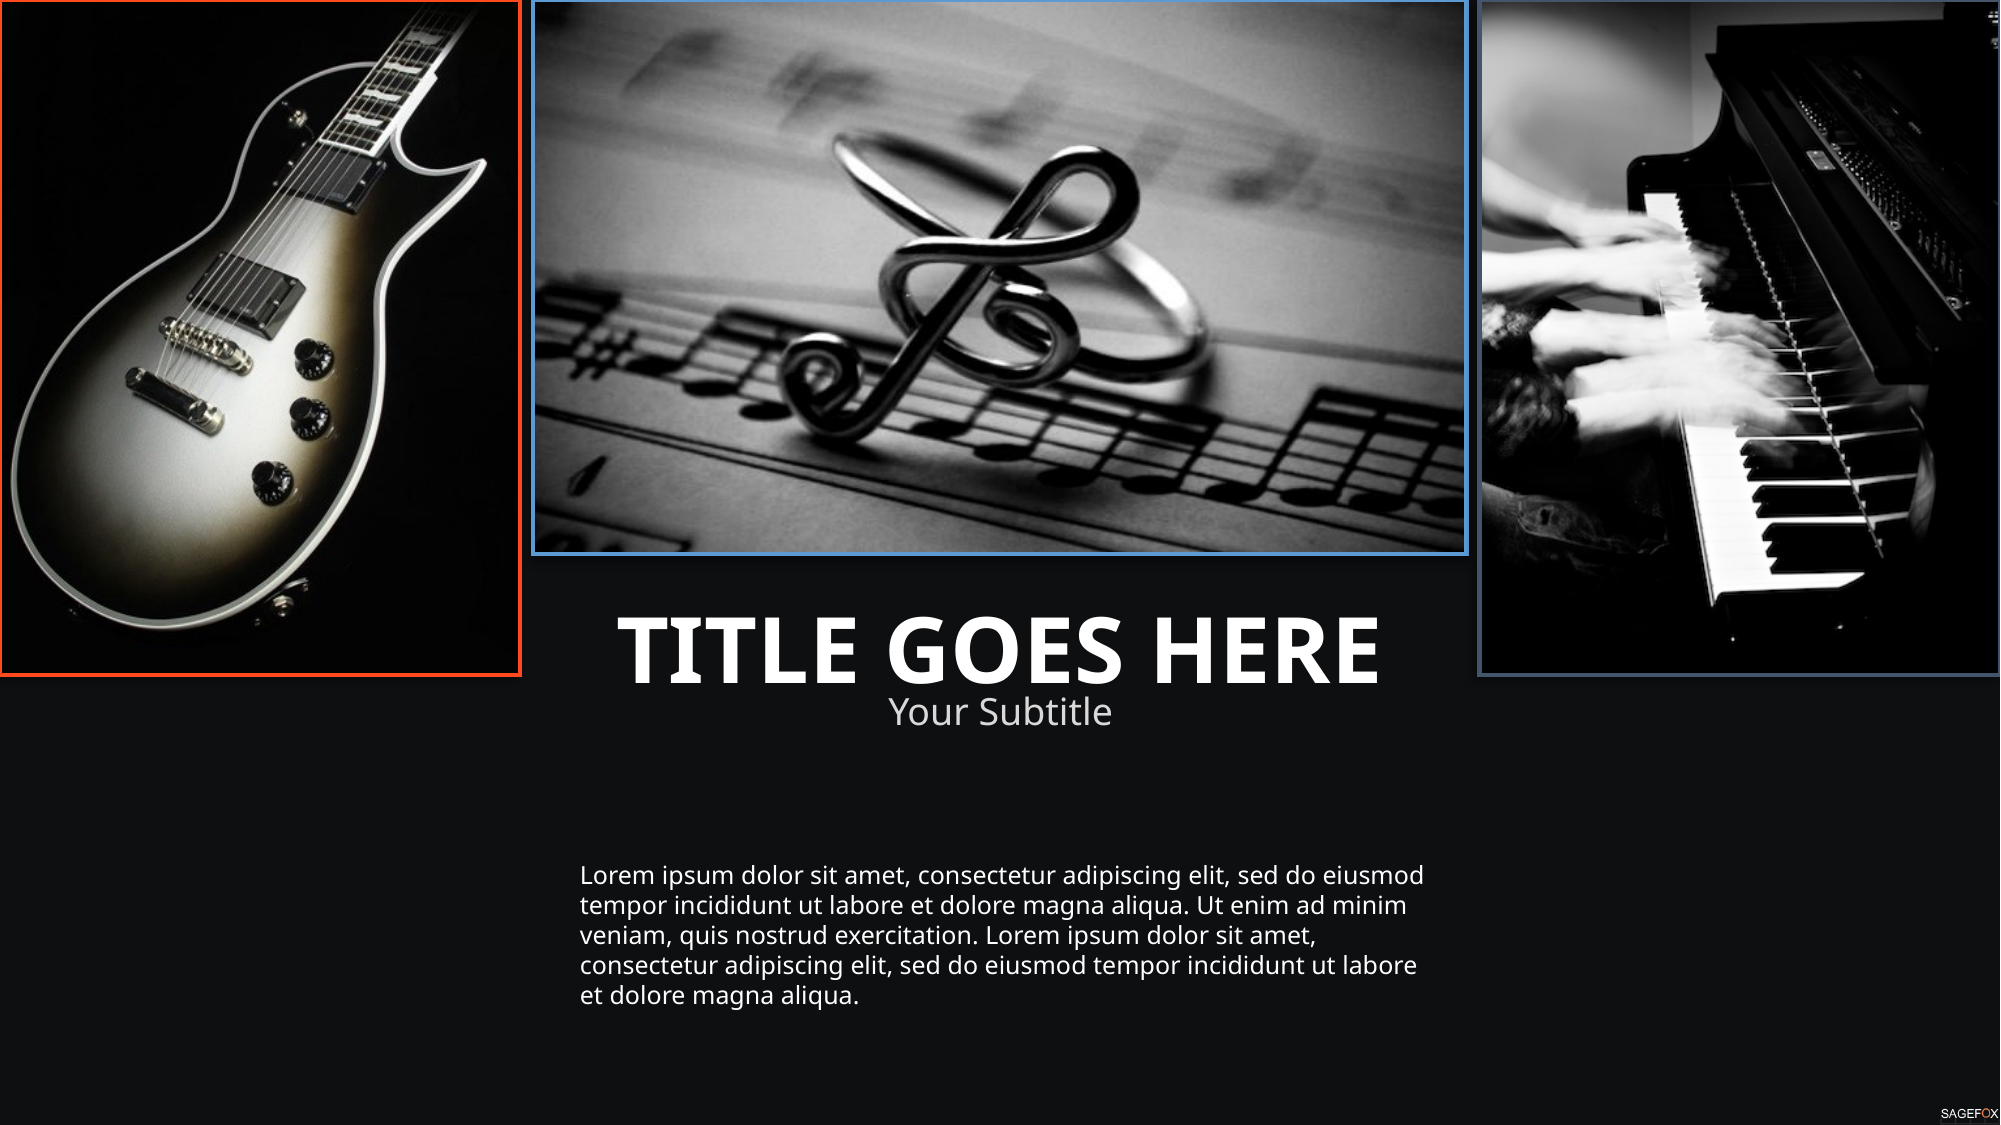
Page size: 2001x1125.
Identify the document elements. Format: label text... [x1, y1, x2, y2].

text_box [0, 0, 521, 676]
picture [1940, 1108, 2000, 1125]
text_box [1479, 0, 2000, 676]
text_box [548, 584, 1452, 742]
text_box Lorem ipsum dolor sit amet, consectetur adipiscing elit, sed do eiusmod tempor incididunt ut labore et dolore magna aliqua. Ut enim ad minim veniam, quis nostrud exercitation. Lorem ipsum dolor sit amet, consectetur adipiscing elit, sed do eiusmod tempor incididunt ut labore et dolore magna aliqua. [565, 852, 1452, 1017]
text_box [532, 0, 1468, 555]
